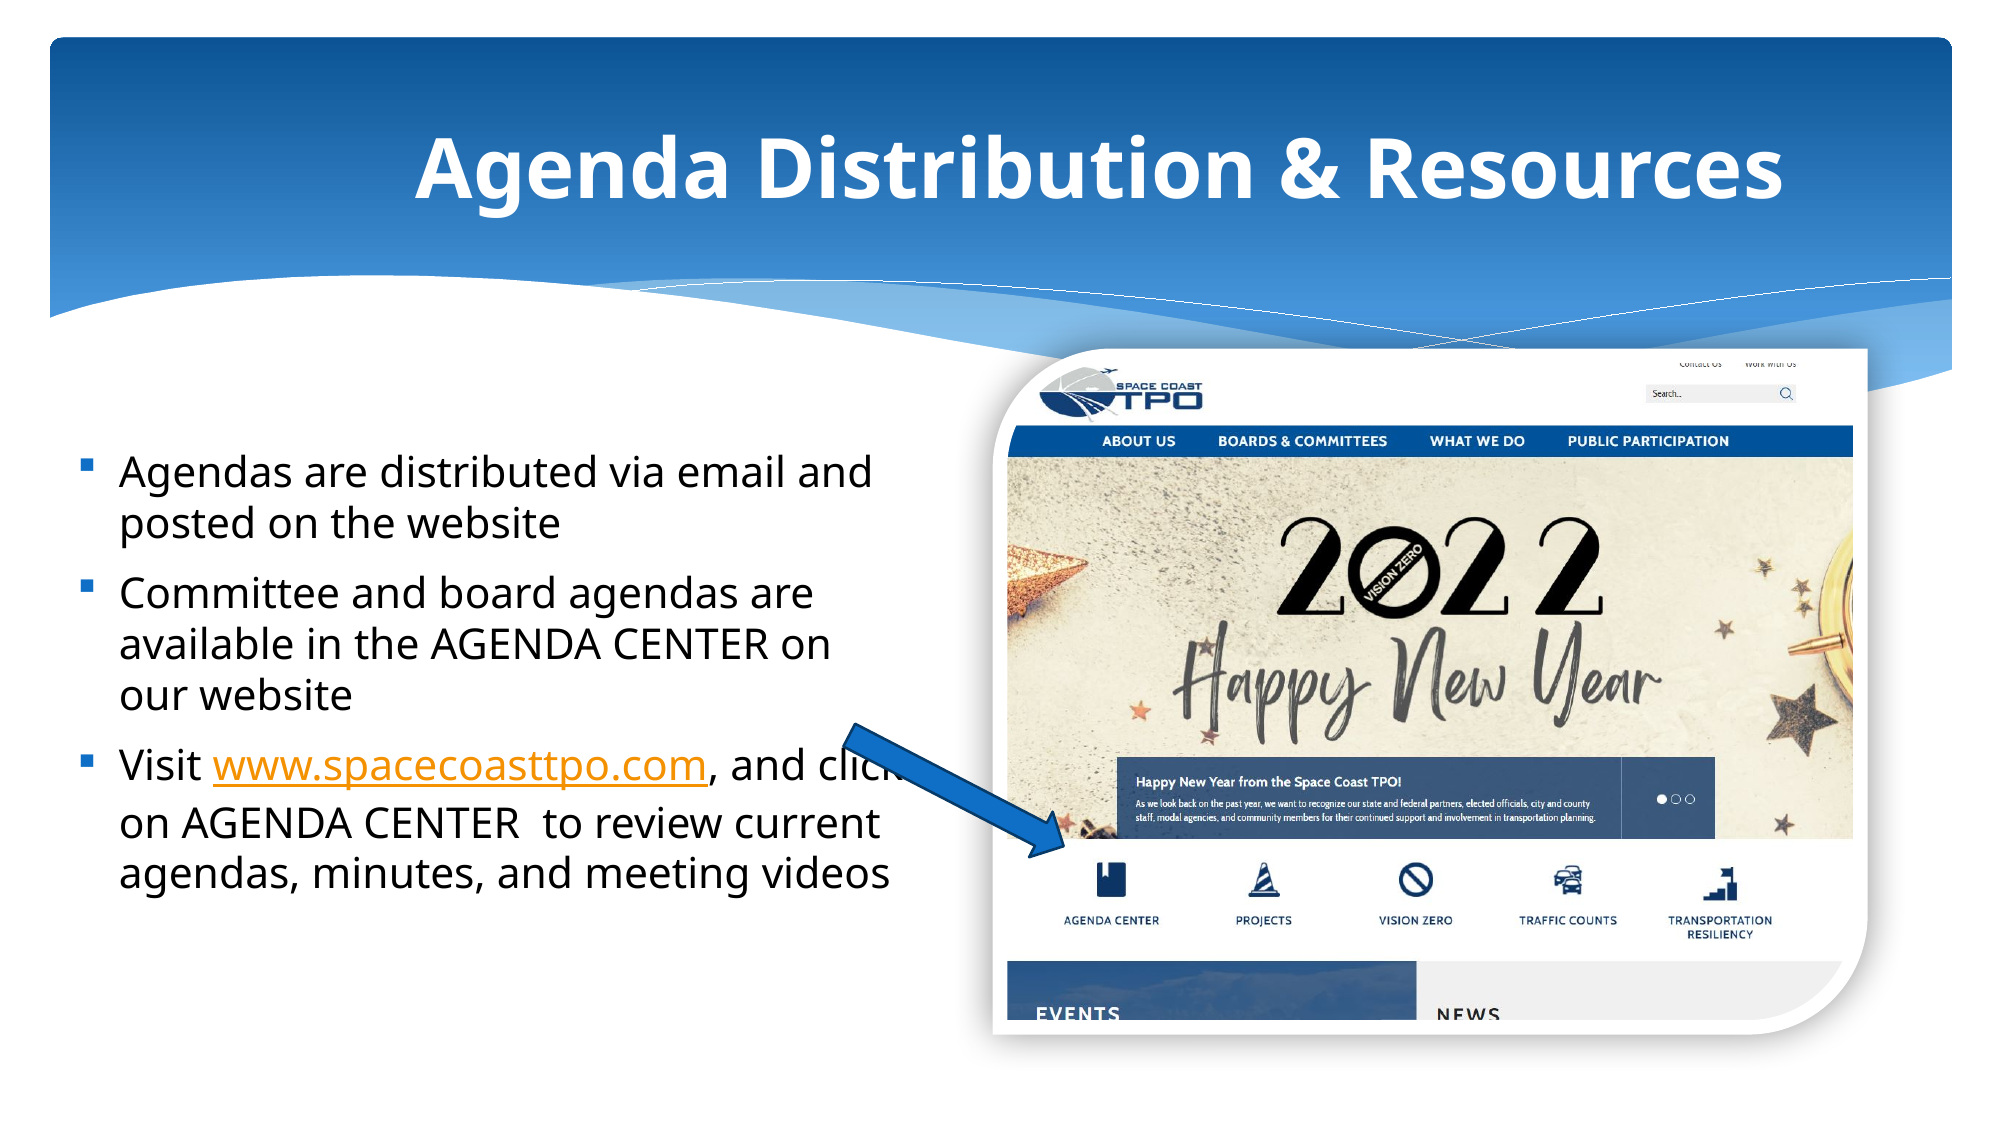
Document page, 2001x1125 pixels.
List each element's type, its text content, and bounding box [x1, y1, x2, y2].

picture [999, 355, 1861, 1028]
title Agenda Distribution & Resources [341, 75, 1861, 255]
list Agendas are distributed via email and posted on the website Committee and board agendas are available in the AGENDA CENTER on our website Visit www.spacecoasttpo.com, and click on AGENDA CENTER to review current agendas, minutes, and meeting videos [62, 437, 923, 946]
text_box [842, 722, 993, 826]
